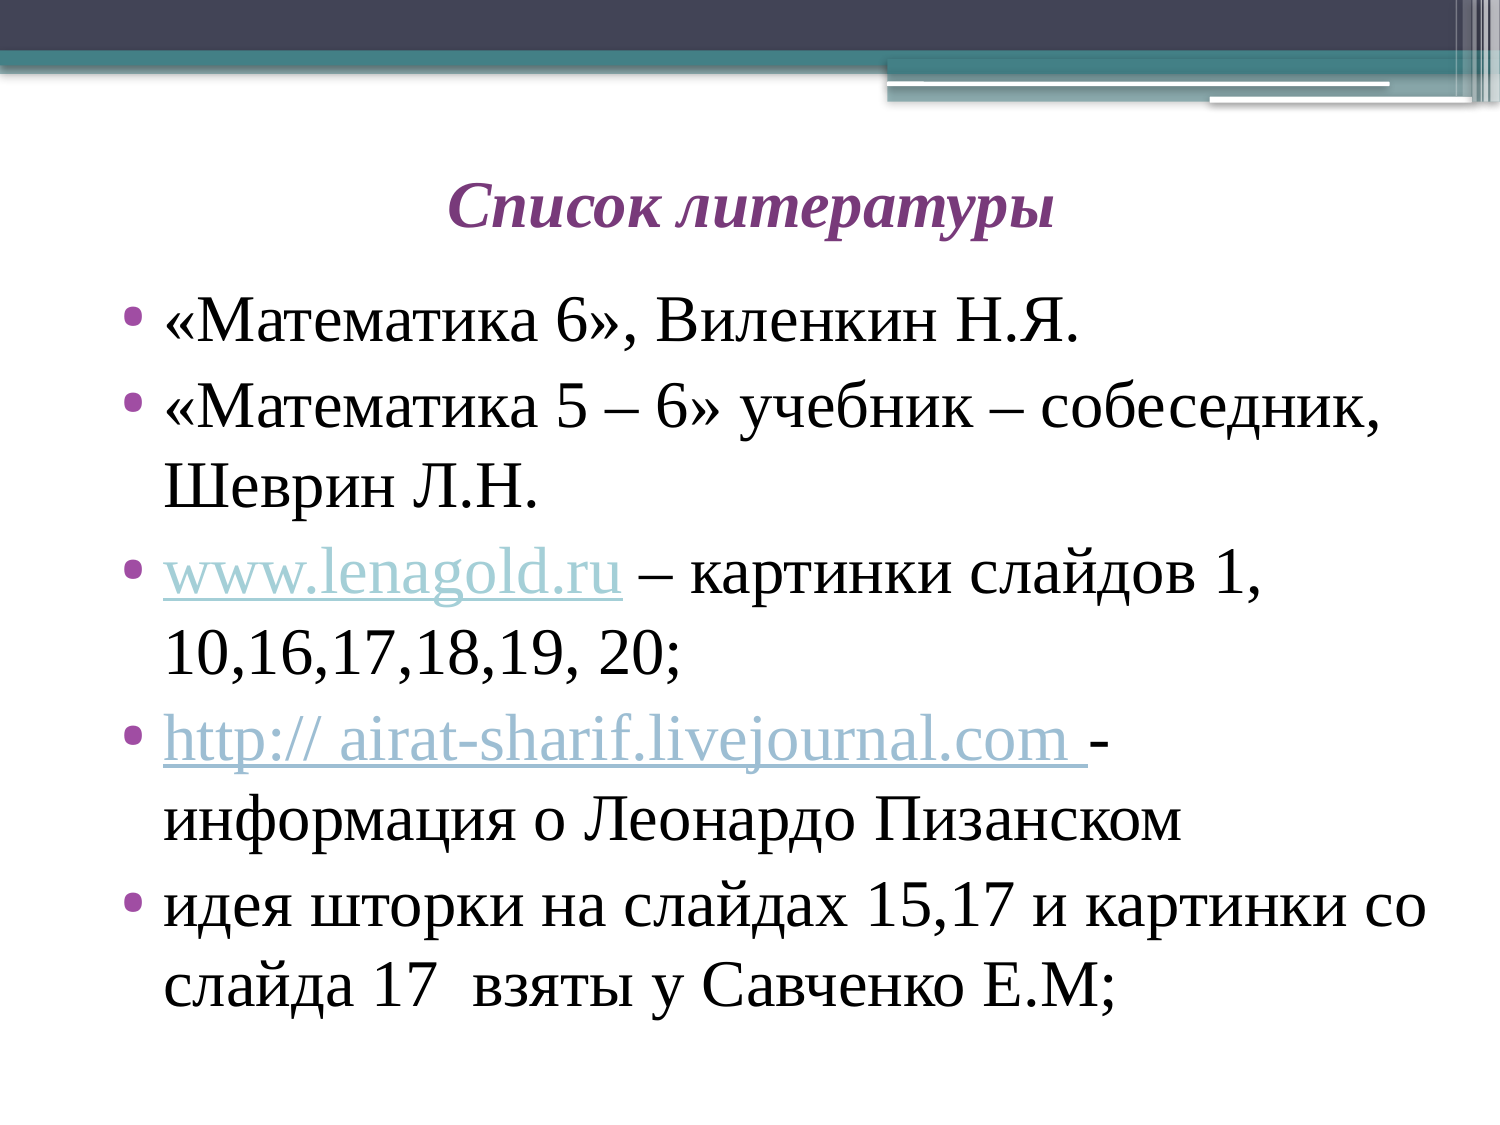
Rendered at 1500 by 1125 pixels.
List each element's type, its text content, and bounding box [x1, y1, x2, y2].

title Список литературы [76, 113, 1427, 289]
list «Математика 6», Виленкин Н.Я. «Математика 5 – 6» учебник – собеседник, Шеврин Л.Н. www.lenagold.ru – картинки слайдов 1, 10,16,17,18,19, 20; http:// airat-sharif.livejournal.com - информация о Леонардо Пизанском идея шторки на слайдах 15,17 и картинки со слайда 17 взяты у Савченко Е.М; [88, 267, 1473, 1094]
